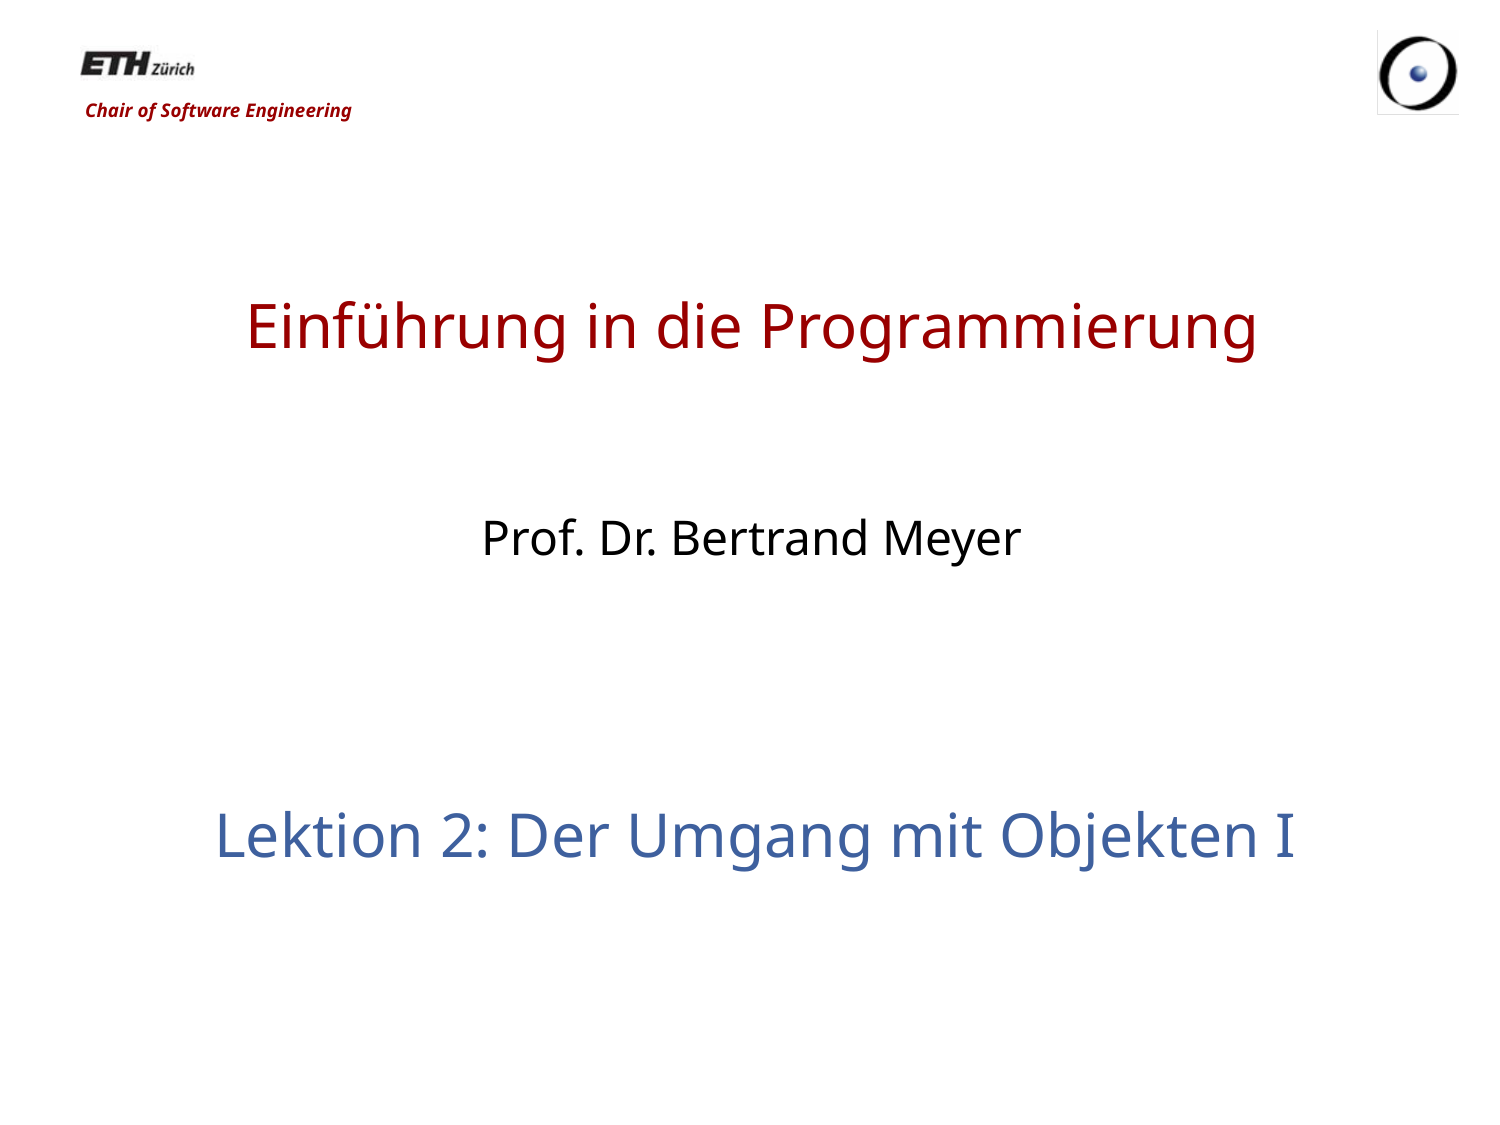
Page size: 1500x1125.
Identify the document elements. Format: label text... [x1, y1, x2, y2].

picture [80, 45, 199, 82]
picture [1376, 30, 1459, 116]
subtitle Lektion 2: Der Umgang mit Objekten I [93, 686, 1418, 878]
title Einführung in die Programmierung Prof. Dr. Bertrand Meyer [114, 279, 1390, 573]
